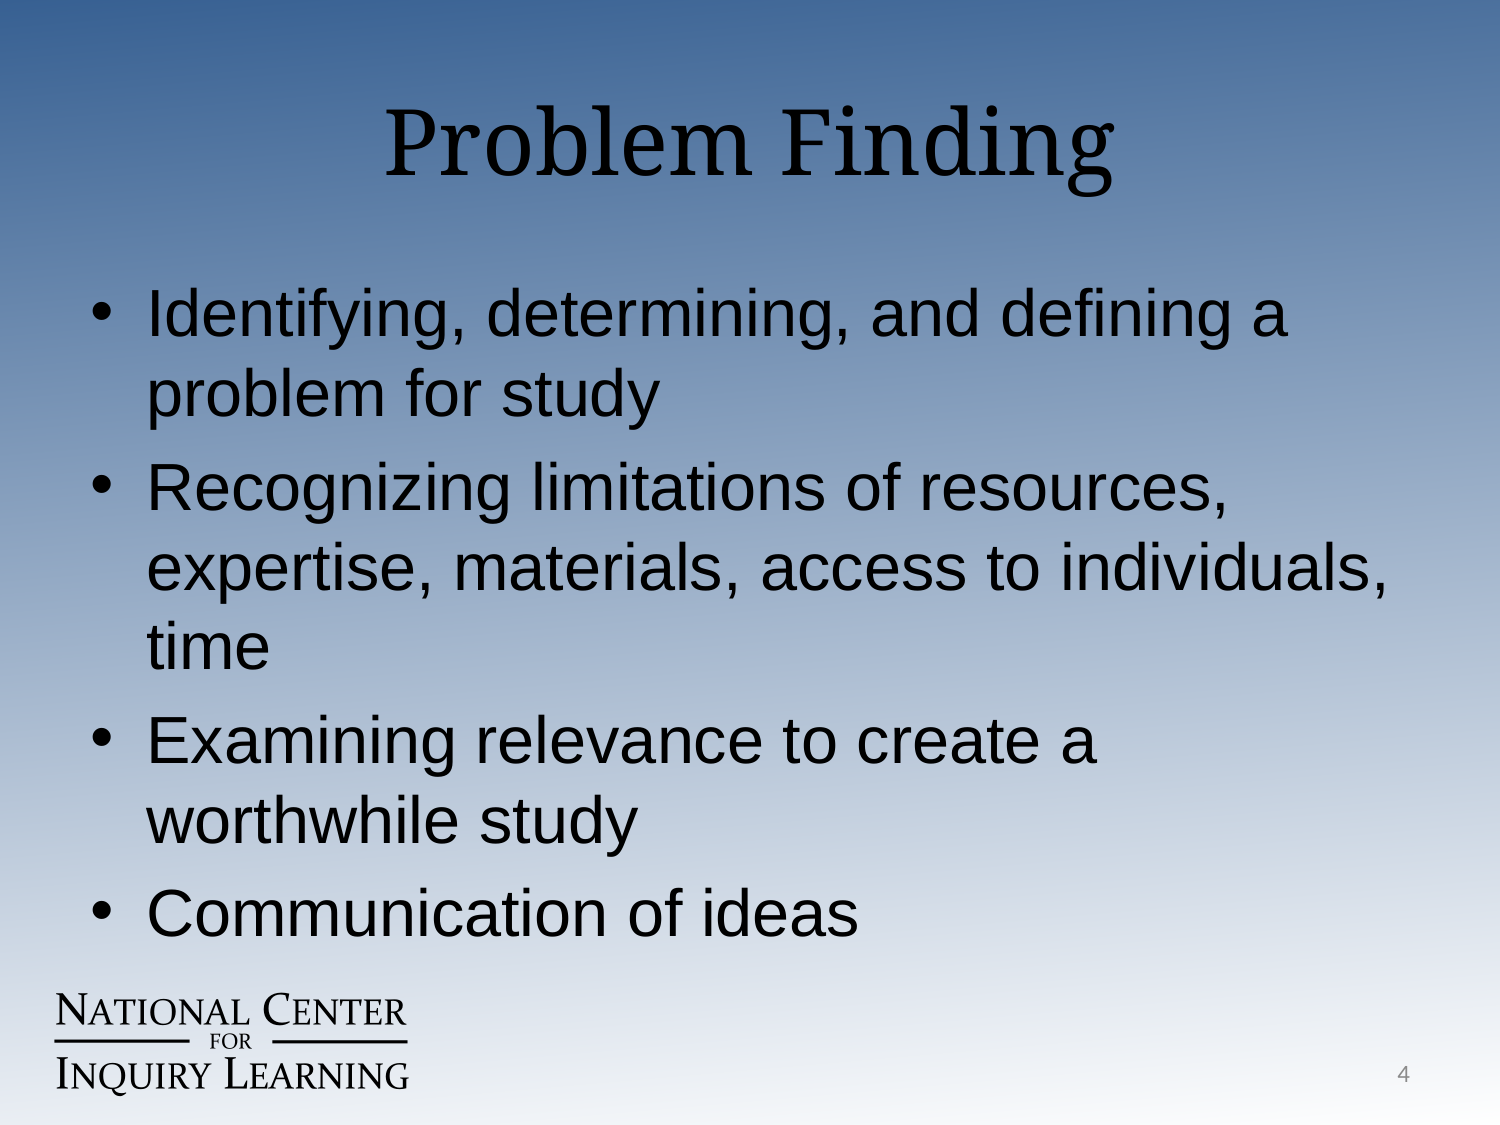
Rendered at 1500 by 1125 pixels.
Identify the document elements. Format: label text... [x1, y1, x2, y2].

list Identifying, determining, and defining a problem for study Recognizing limitations of resources, expertise, materials, access to individuals, time Examining relevance to create a worthwhile study Communication of ideas [75, 262, 1425, 1005]
picture [47, 974, 421, 1103]
slide_number 4 [1074, 1042, 1425, 1103]
title Problem Finding [75, 45, 1425, 233]
